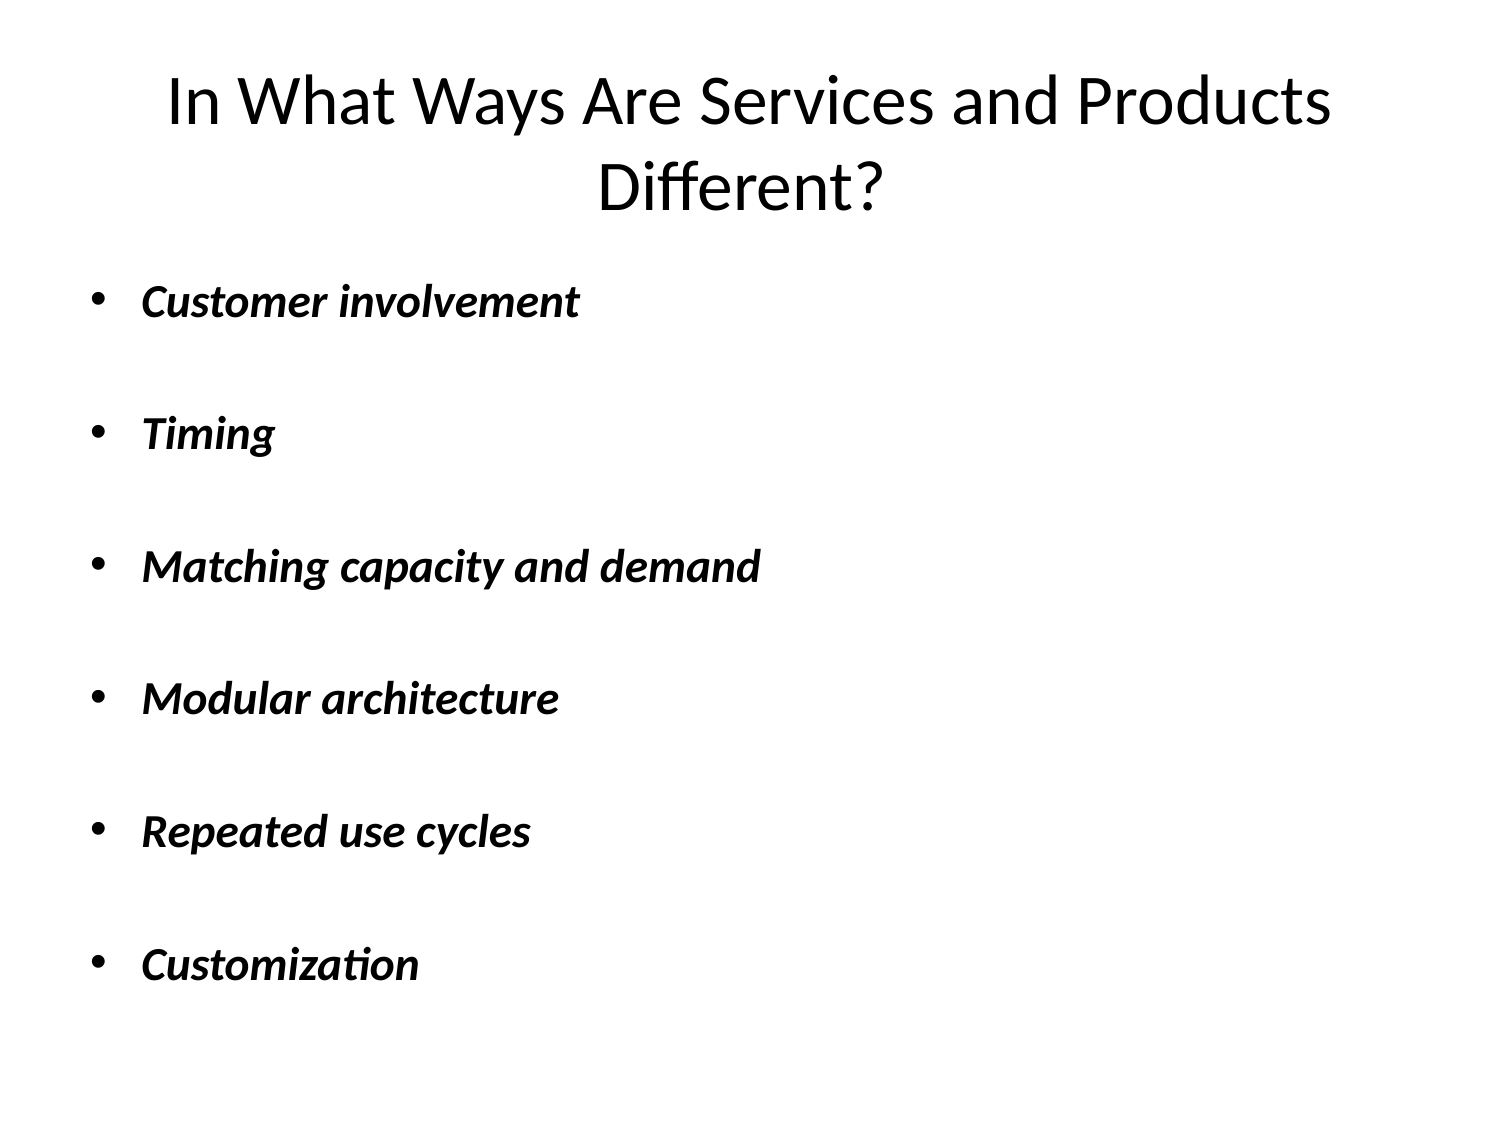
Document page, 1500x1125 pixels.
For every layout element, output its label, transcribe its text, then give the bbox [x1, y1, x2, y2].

list Customer involvement Timing Matching capacity and demand Modular architecture Repeated use cycles Customization [75, 262, 1425, 1005]
title In What Ways Are Services and Products Different? [75, 45, 1425, 233]
